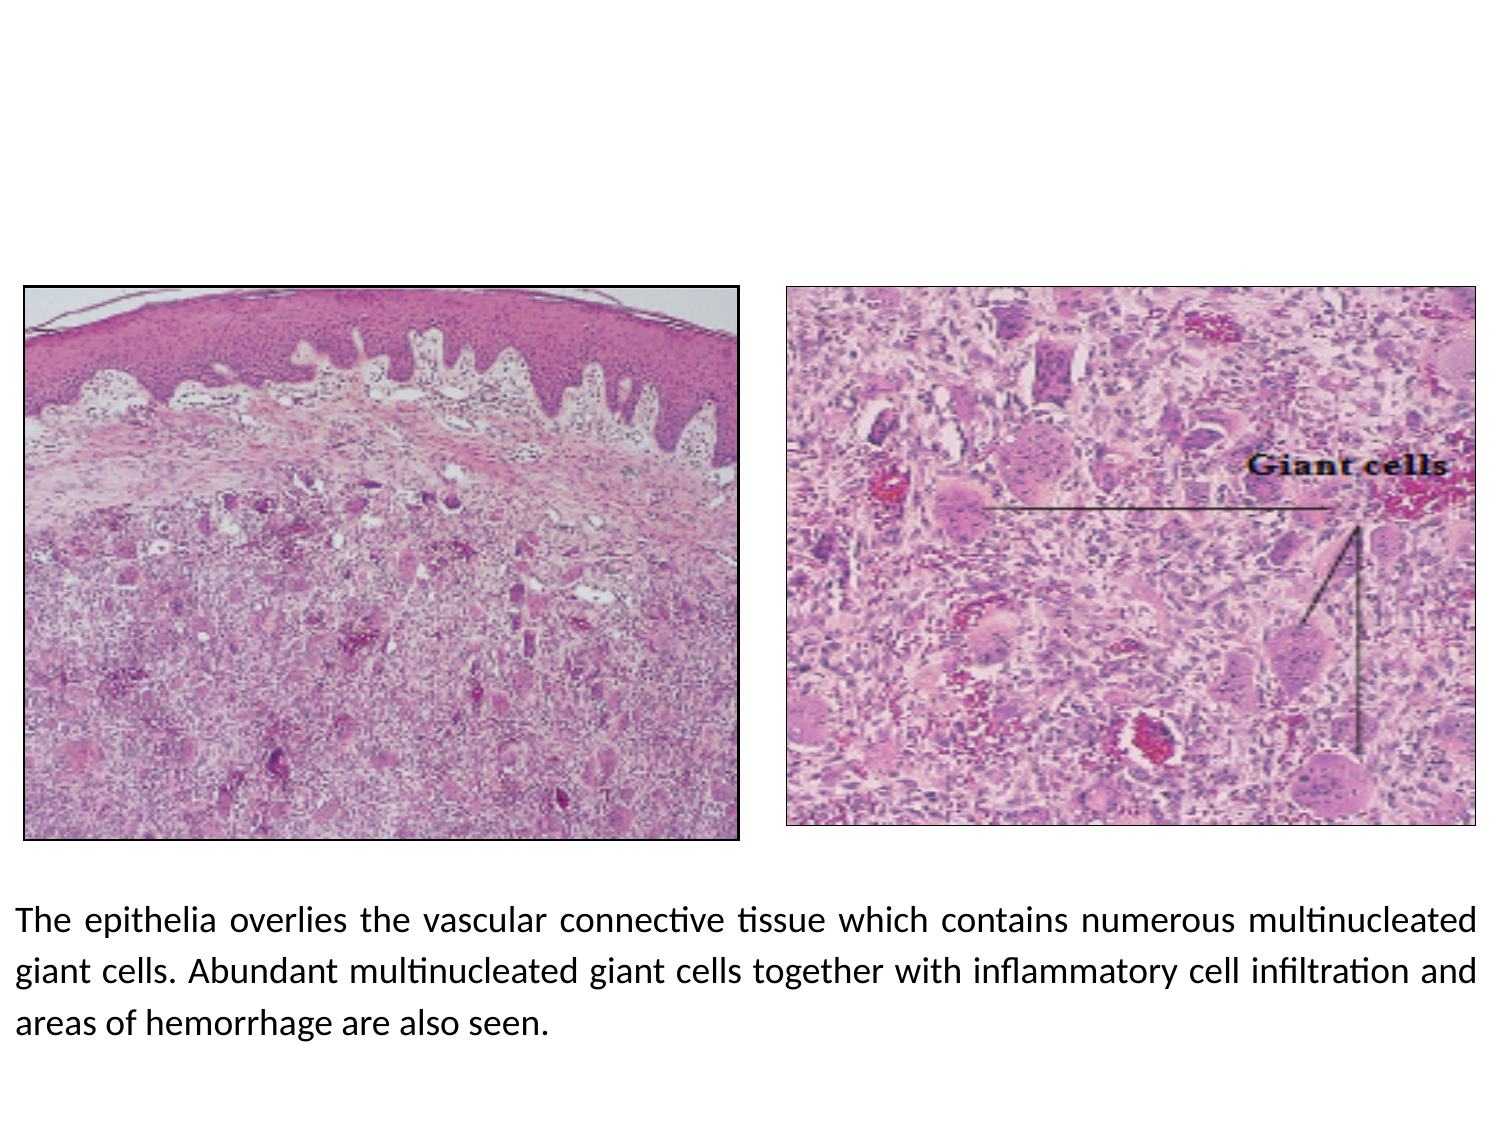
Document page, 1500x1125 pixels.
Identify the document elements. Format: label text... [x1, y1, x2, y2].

text_box The epithelia overlies the vascular connective tissue which contains numerous multinucleated giant cells. Abundant multinucleated giant cells together with inflammatory cell infiltration and areas of hemorrhage are also seen. [0, 880, 1495, 1051]
picture [24, 287, 738, 840]
picture [787, 287, 1476, 826]
